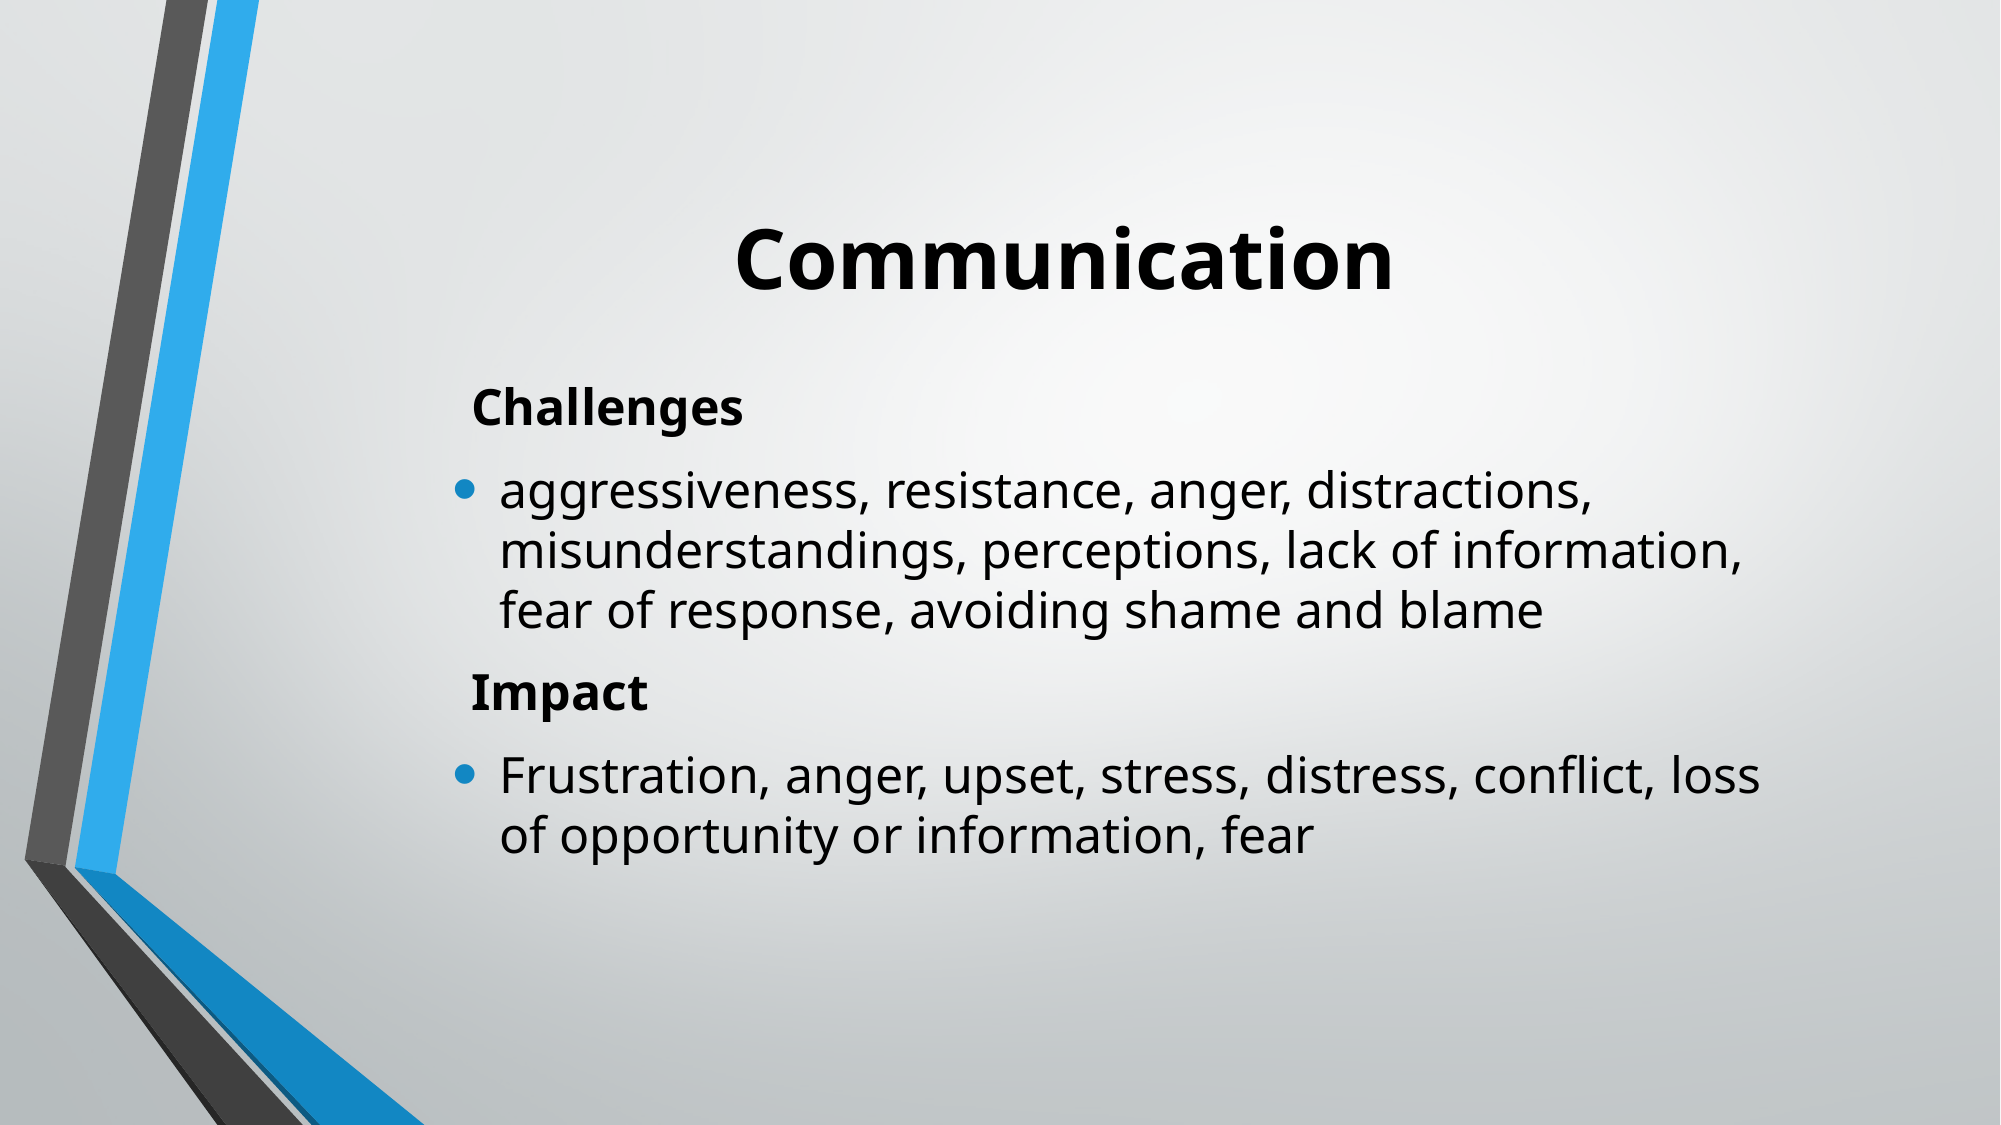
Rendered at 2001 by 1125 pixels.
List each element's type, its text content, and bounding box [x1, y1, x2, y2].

title Communication [243, 112, 1887, 400]
list Challenges aggressiveness, resistance, anger, distractions, misunderstandings, perceptions, lack of information, fear of response, avoiding shame and blame Impact Frustration, anger, upset, stress, distress, conflict, loss of opportunity or information, fear [437, 299, 1821, 1104]
